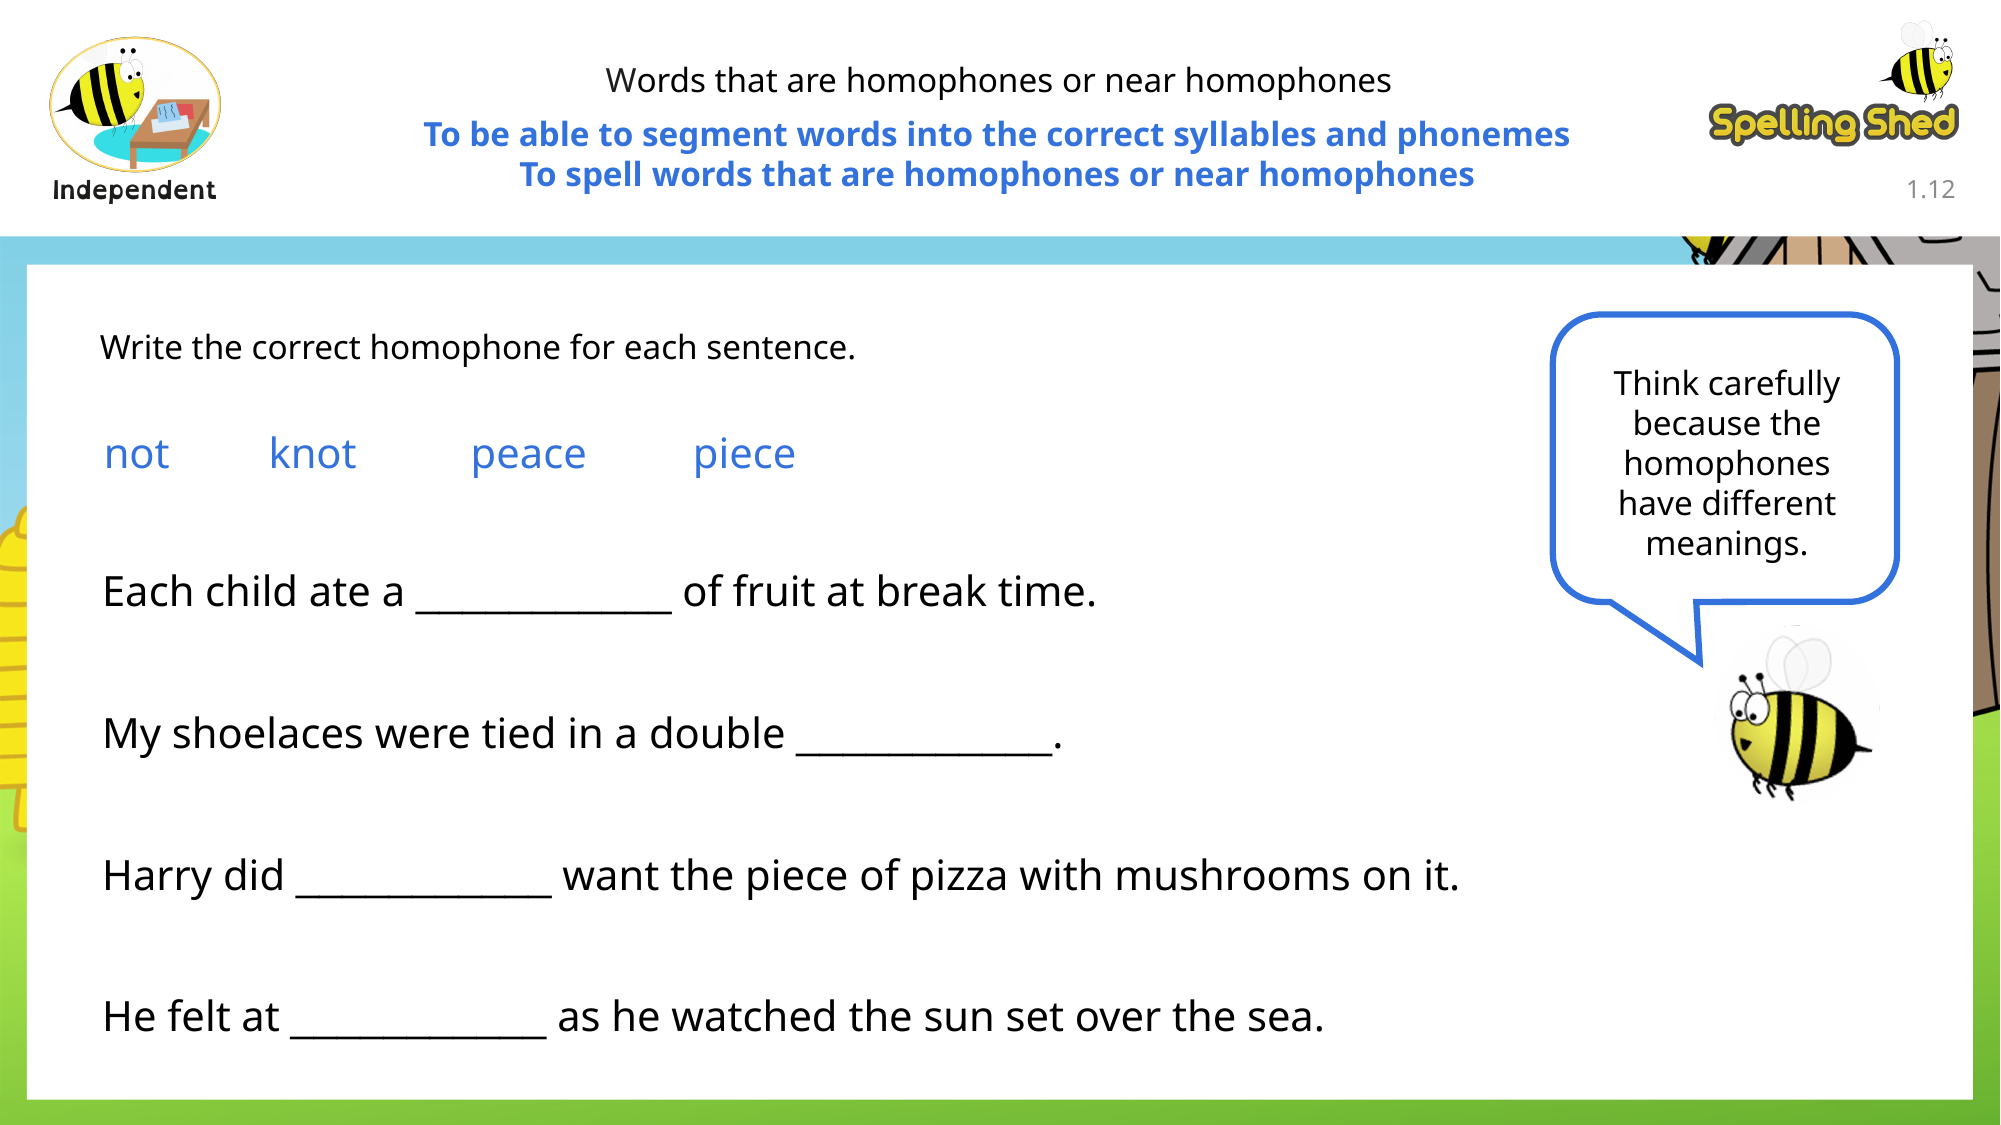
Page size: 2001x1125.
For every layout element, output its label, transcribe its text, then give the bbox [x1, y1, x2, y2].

picture [0, 237, 2000, 1125]
text_box Write the correct homophone for each sentence. [84, 314, 1131, 379]
text_box piece [650, 420, 839, 484]
slide_number 1.11 [1876, 160, 1971, 221]
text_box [1552, 314, 1898, 804]
text_box My shoelaces were tied in a double ___________. [86, 699, 1552, 764]
text_box He felt at ___________ as he watched the sun set over the sea. [86, 983, 1657, 1047]
list To be able to segment words into the correct syllables and phonemes To spell words that are homophones or near homophones [338, 109, 1657, 233]
text_box not [42, 420, 218, 484]
picture [49, 36, 221, 216]
text_box Harry did ___________ want the piece of pizza with mushrooms on it. [86, 841, 1657, 906]
text_box Words that are homophones or near homophones [478, 51, 1521, 116]
text_box Each child ate a ___________ of fruit at break time. [86, 557, 1552, 622]
text_box peace [434, 420, 624, 484]
text_box knot [218, 420, 408, 484]
picture [1697, 8, 1973, 156]
